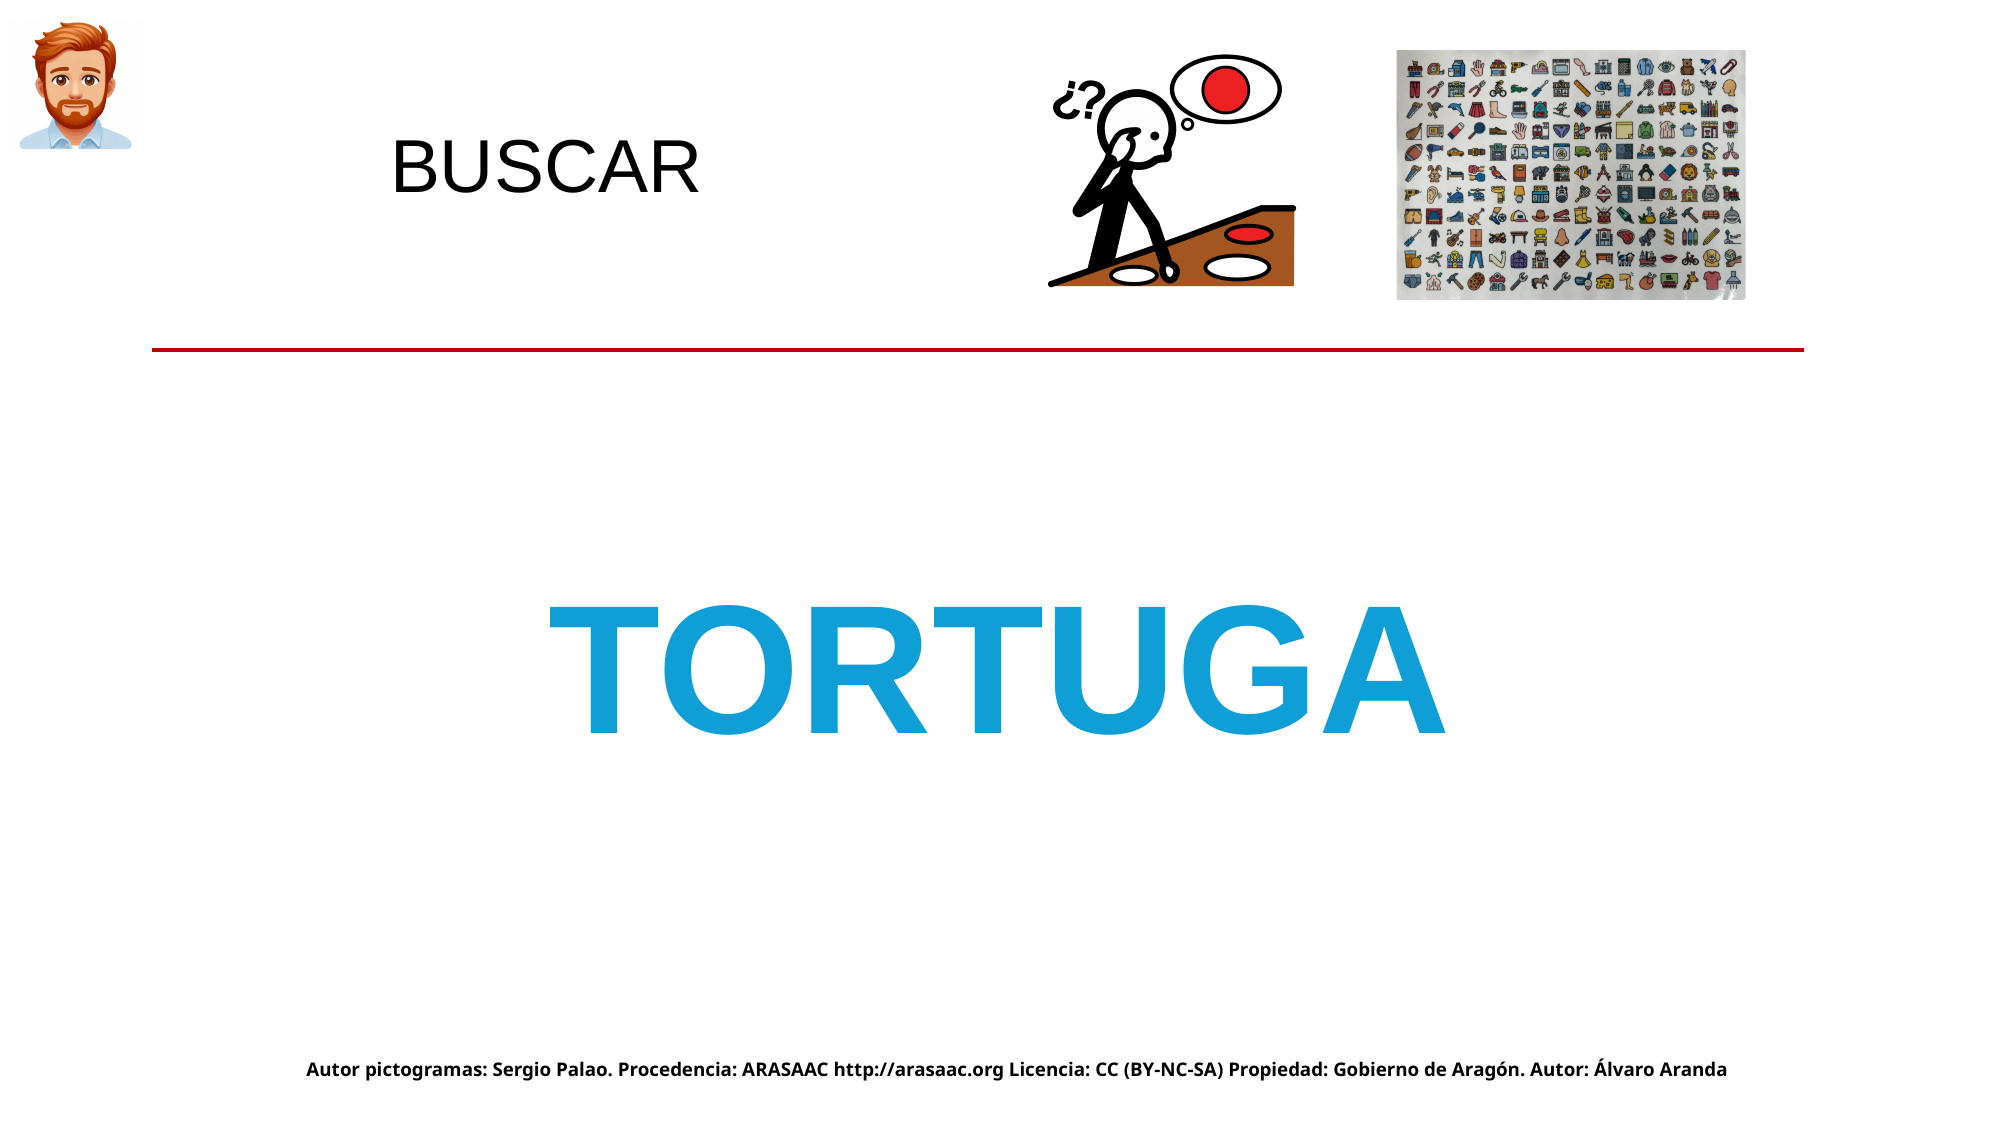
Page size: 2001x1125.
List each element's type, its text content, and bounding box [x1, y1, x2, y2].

title BUSCAR [137, 59, 956, 278]
picture [1396, 0, 1746, 349]
text_box Autor pictogramas: Sergio Palao. Procedencia: ARASAAC http://arasaac.org Licencia: CC (BY-NC-SA) Propiedad: Gobierno de Aragón. Autor: Álvaro Aranda [74, 1045, 1959, 1111]
picture [6, 16, 146, 156]
list TORTUGA [137, 567, 1863, 800]
picture [1047, 38, 1298, 289]
